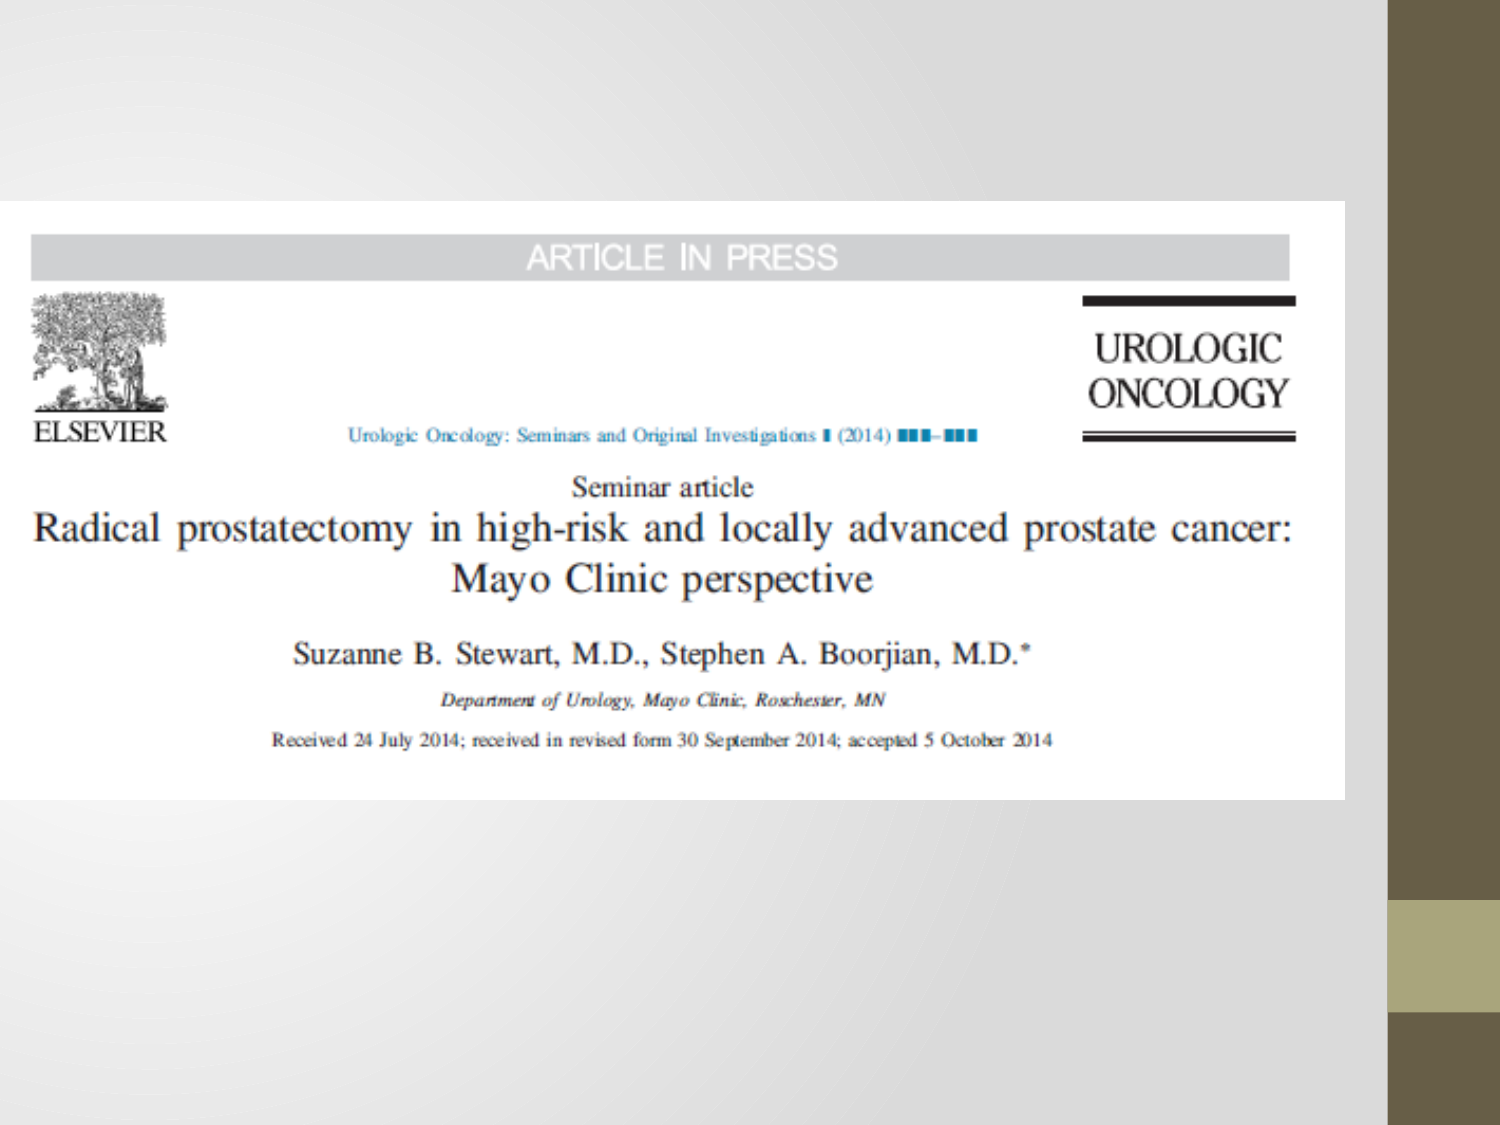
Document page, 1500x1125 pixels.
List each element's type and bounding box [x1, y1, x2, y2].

picture [0, 201, 1346, 800]
